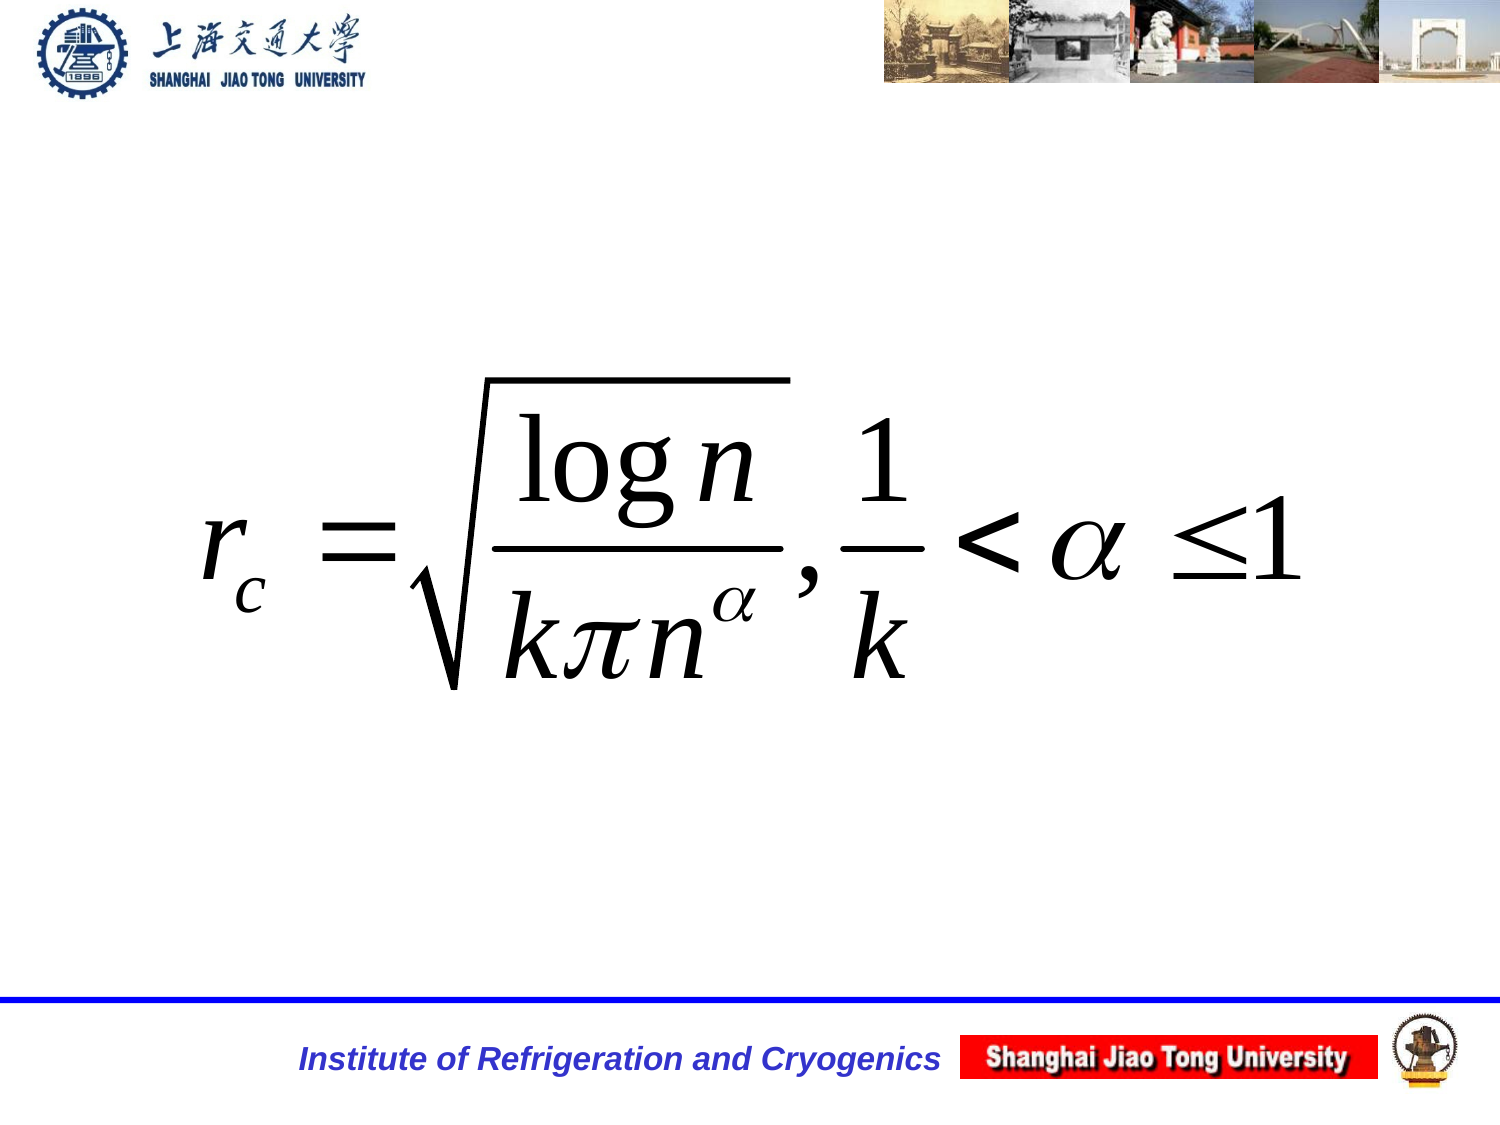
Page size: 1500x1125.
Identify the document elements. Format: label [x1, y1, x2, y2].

picture [1381, 1006, 1469, 1094]
picture [960, 1035, 1378, 1079]
picture [884, 0, 1500, 84]
text_box [179, 349, 1320, 717]
picture [0, 0, 408, 118]
